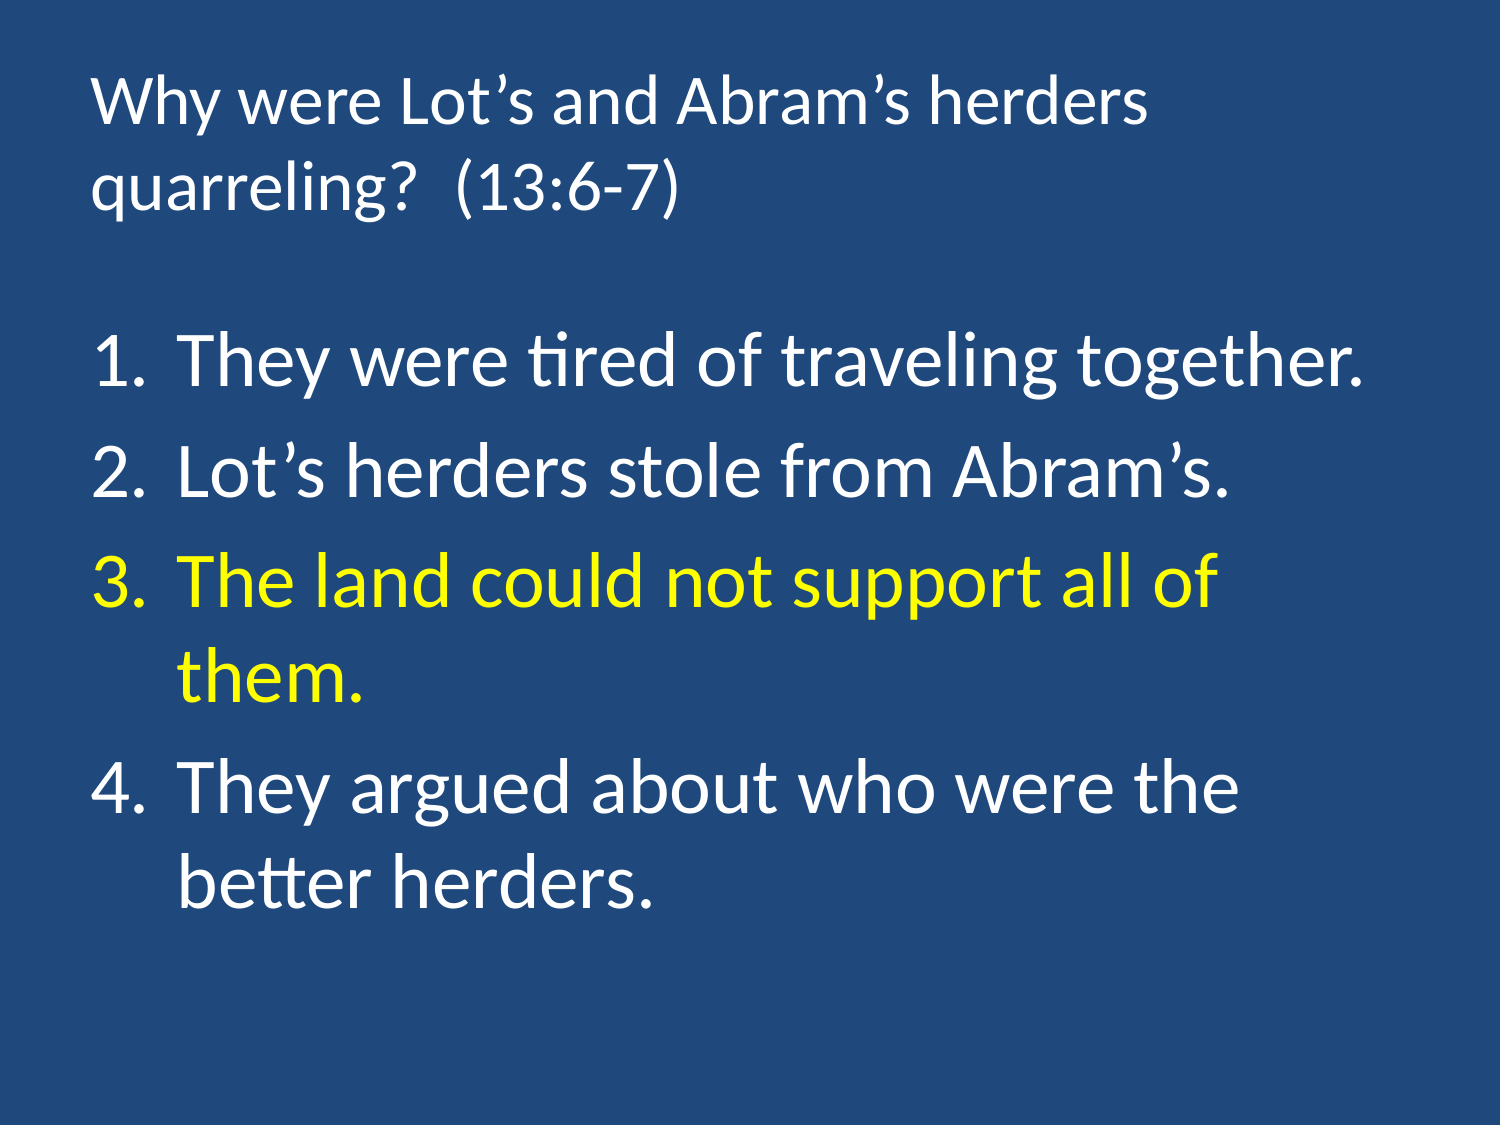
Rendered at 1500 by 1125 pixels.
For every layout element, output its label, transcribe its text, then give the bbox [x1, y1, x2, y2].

list They were tired of traveling together. Lot’s herders stole from Abram’s. The land could not support all of them. They argued about who were the better herders. [75, 299, 1425, 1005]
title Why were Lot’s and Abram’s herders quarreling? (13:6-7) [75, 45, 1425, 233]
